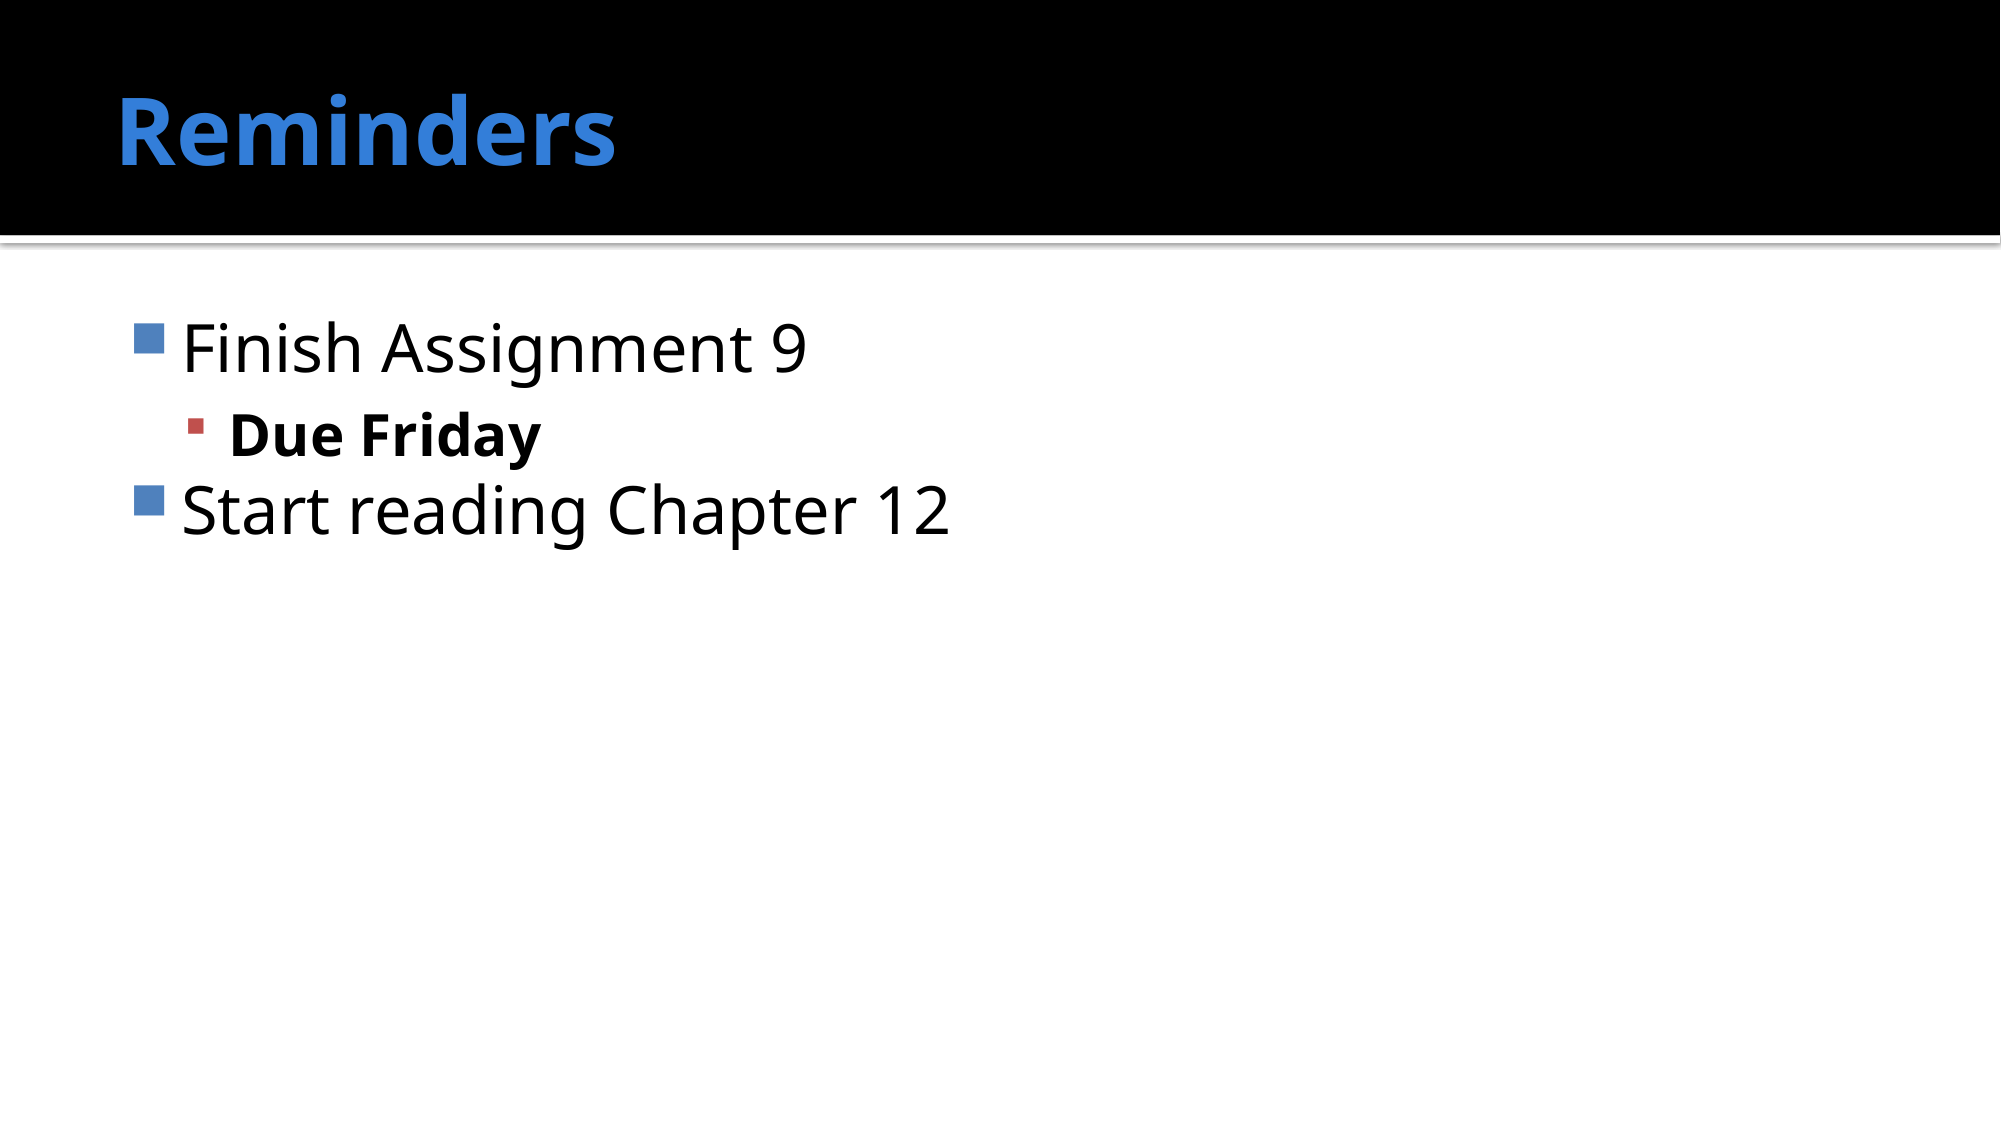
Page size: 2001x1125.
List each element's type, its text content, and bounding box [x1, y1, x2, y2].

list Finish Assignment 9 Due Friday Start reading Chapter 12 [99, 291, 1900, 1050]
title Reminders [99, 25, 1900, 231]
